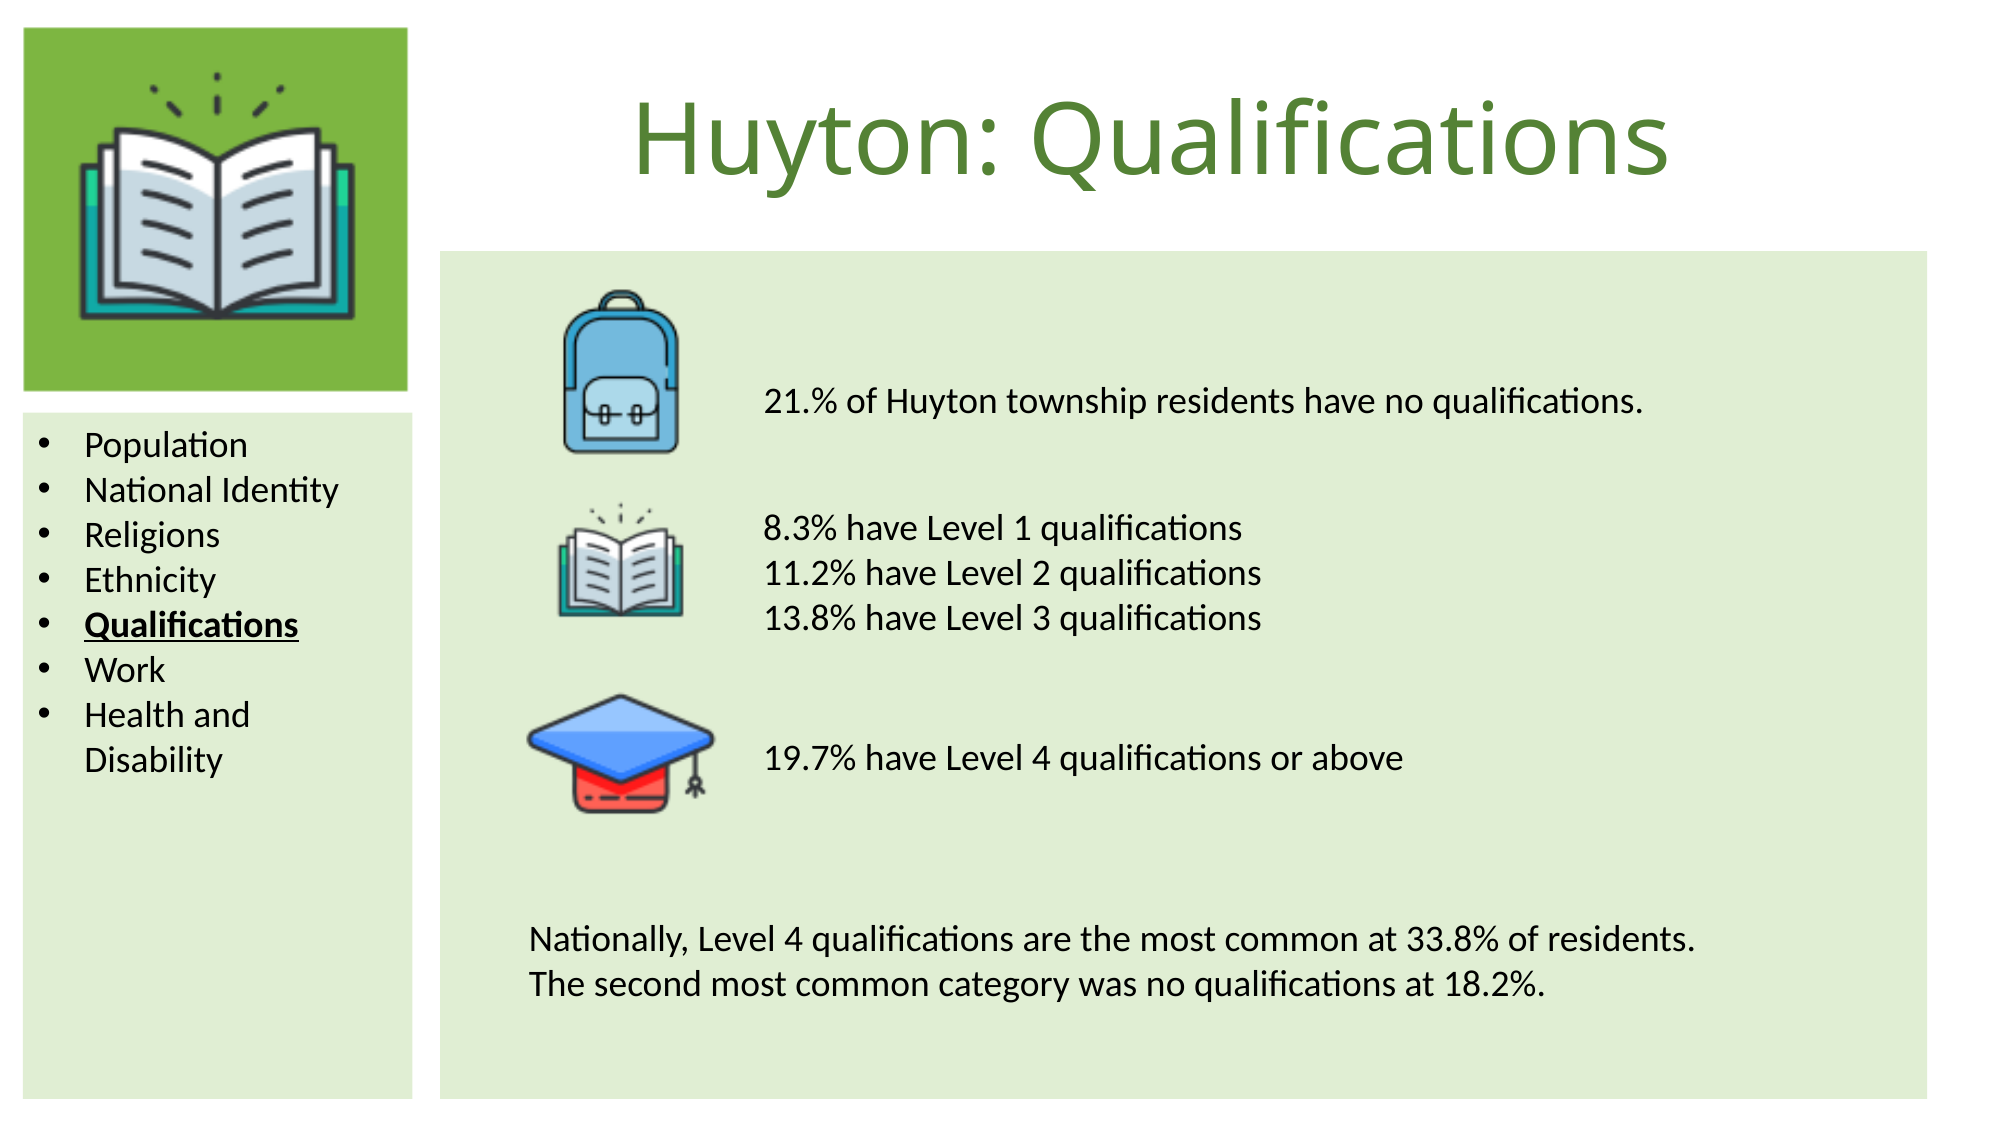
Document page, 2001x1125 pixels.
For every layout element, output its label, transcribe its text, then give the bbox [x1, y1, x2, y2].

text_box [22, 788, 413, 1100]
text_box Population National Identity Religions Ethnicity Qualifications Work Health and Disability [22, 412, 413, 788]
list [440, 251, 1928, 1099]
title Huyton: Qualifications [440, 33, 1863, 251]
text_box Nationally, Level 4 qualifications are the most common at 33.8% of residents. The second most common category was no qualifications at 18.2%. [514, 906, 1799, 1011]
text_box 19.7% have Level 4 qualifications or above [749, 725, 1755, 786]
text_box 8.3% have Level 1 qualifications 11.2% have Level 2 qualifications 13.8% have Level 3 qualifications [749, 495, 1590, 646]
picture [525, 273, 749, 852]
text_box 21.% of Huyton township residents have no qualifications. [749, 368, 1755, 429]
picture [22, 26, 413, 400]
